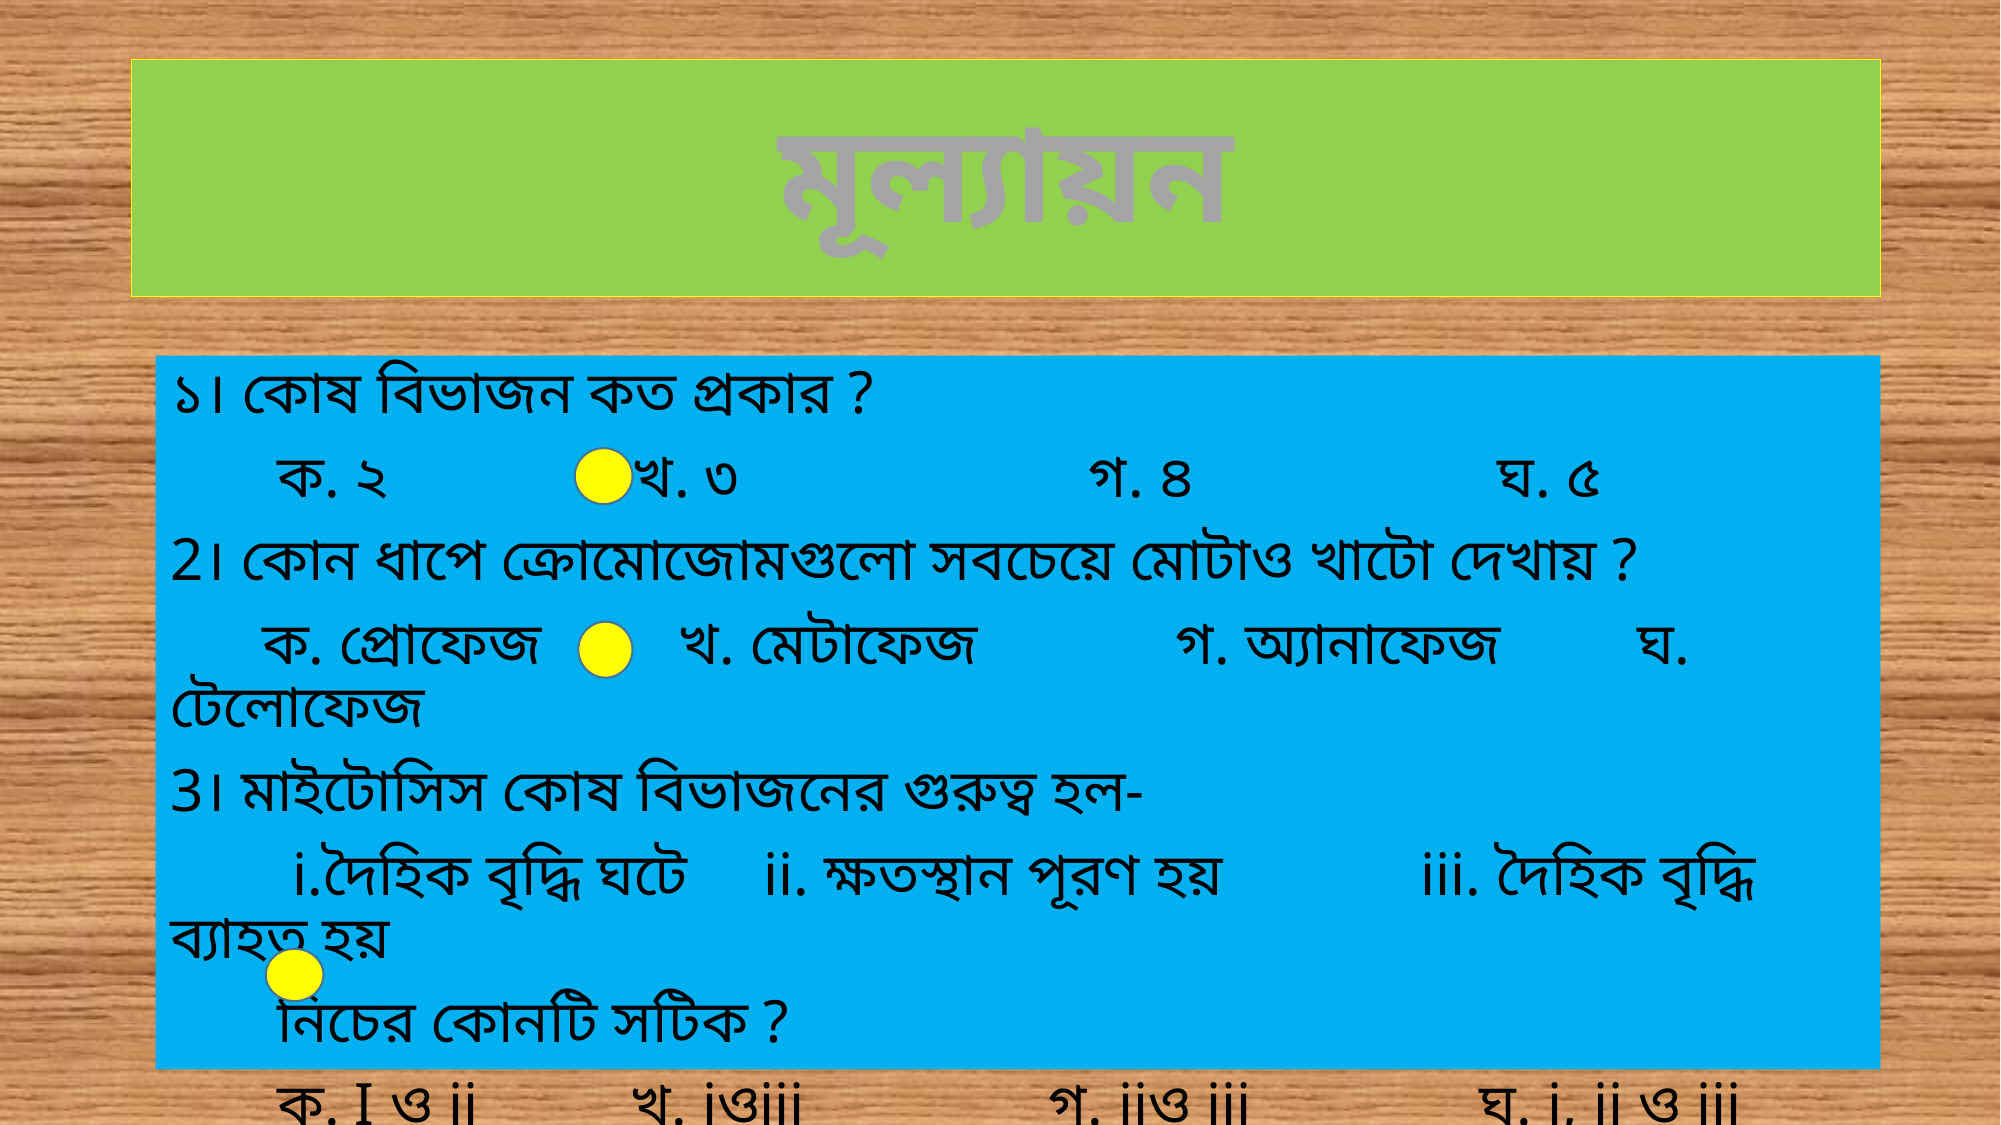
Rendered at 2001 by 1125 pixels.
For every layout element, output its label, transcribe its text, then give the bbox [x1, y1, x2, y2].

list ১। কোষ বিভাজন কত প্রকার ? ক. ২ খ. ৩ গ. ৪ ঘ. ৫ 2। কোন ধাপে ক্রোমোজোমগুলো সবচেয়ে মোটাও খাটো দেখায় ? ক. প্রোফেজ খ. মেটাফেজ গ. অ্যানাফেজ ঘ. টেলোফেজ 3। মাইটোসিস কোষ বিভাজনের গুরুত্ব হল- i.দৈহিক বৃদ্ধি ঘটে ii. ক্ষতস্থান পূরণ হয় iii. দৈহিক বৃদ্ধি ব্যাহত হয় নিচের কোনটি সটিক ? ক. I ও ii খ. iওiii গ. iiও iii ঘ. i, ii ও iii [155, 355, 1881, 1070]
title মূল্যায়ন [131, 59, 1881, 297]
picture [0, 0, 2001, 1125]
text_box [577, 620, 634, 679]
text_box [573, 447, 634, 506]
text_box [264, 947, 325, 1003]
